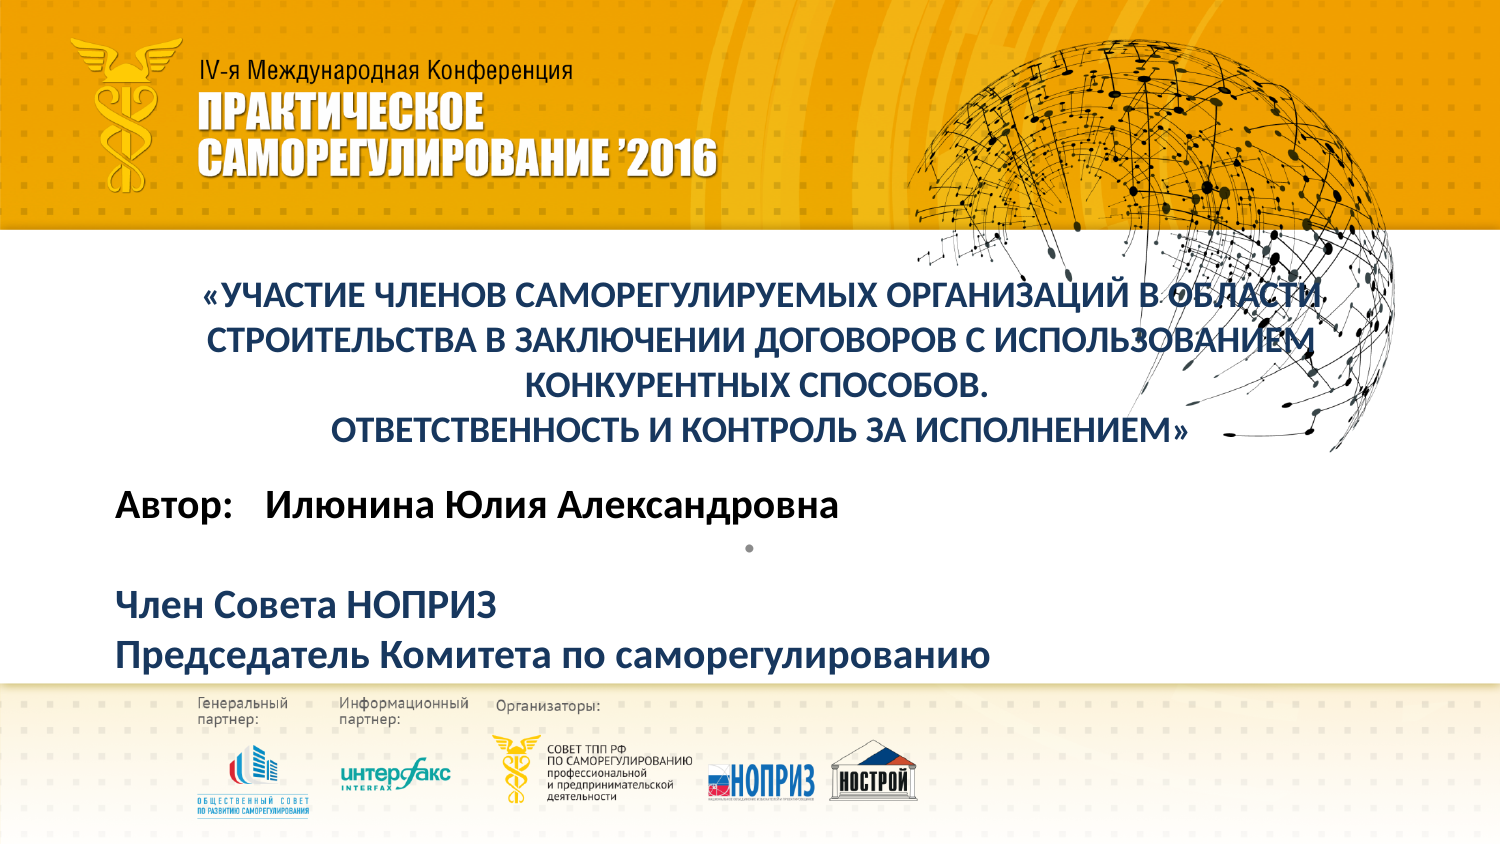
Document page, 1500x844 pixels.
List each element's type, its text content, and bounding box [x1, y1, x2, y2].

subtitle . [225, 585, 1275, 694]
text_box Автор: Илюнина Юлия Александровна Член Совета НОПРИЗ Председатель Комитета по саморегулированию [100, 469, 1400, 585]
title «УЧАСТИЕ ЧЛЕНОВ САМОРЕГУЛИРУЕМЫХ ОРГАНИЗАЦИЙ В ОБЛАСТИ СТРОИТЕЛЬСТВА В ЗАКЛЮЧЕНИИ ДОГОВОРОВ С ИСПОЛЬЗОВАНИЕМ КОНКУРЕНТНЫХ СПОСОБОВ. ОТВЕТСТВЕННОСТЬ И КОНТРОЛЬ ЗА ИСПОЛНЕНИЕМ» [64, 262, 1459, 443]
picture [0, 0, 1500, 844]
